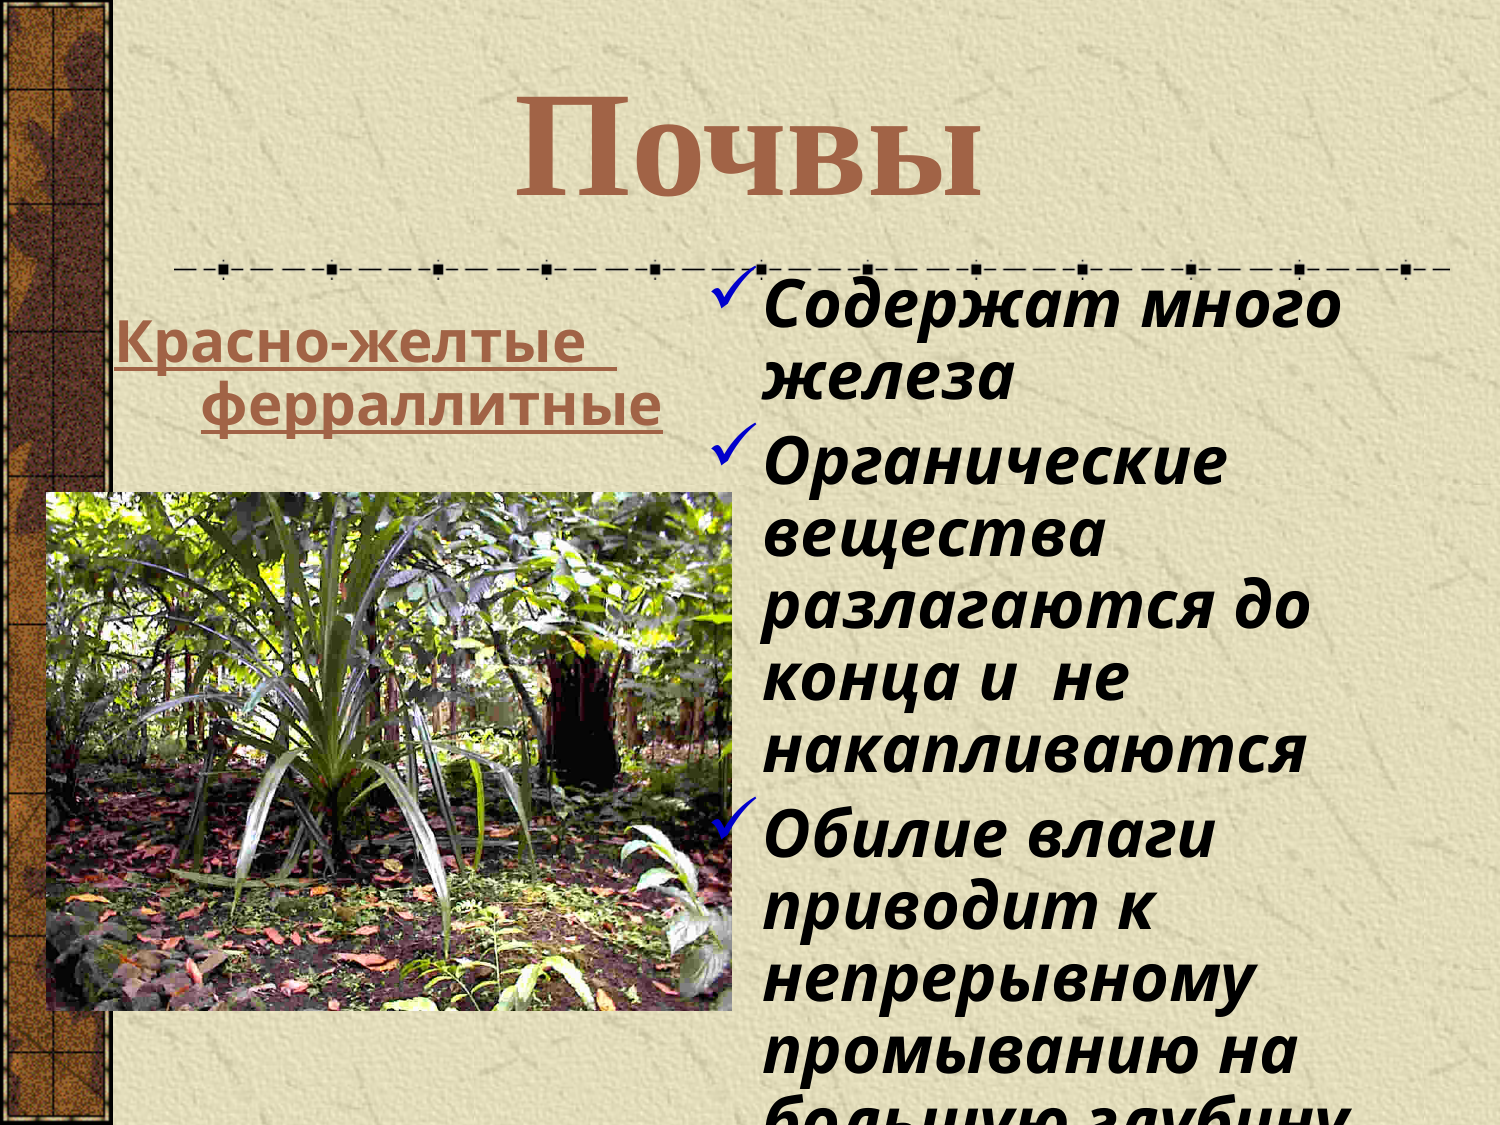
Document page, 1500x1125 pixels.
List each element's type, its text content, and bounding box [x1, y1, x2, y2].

list Красно-желтые ферраллитные [70, 304, 691, 490]
picture [0, 0, 1500, 1125]
list Содержат много железа Органические вещества разлагаются до конца и не накапливаются Обилие влаги приводит к непрерывному промыванию на большую глубину почв Происходит заболачивание [691, 262, 1466, 1006]
title Почвы [74, 44, 1426, 233]
